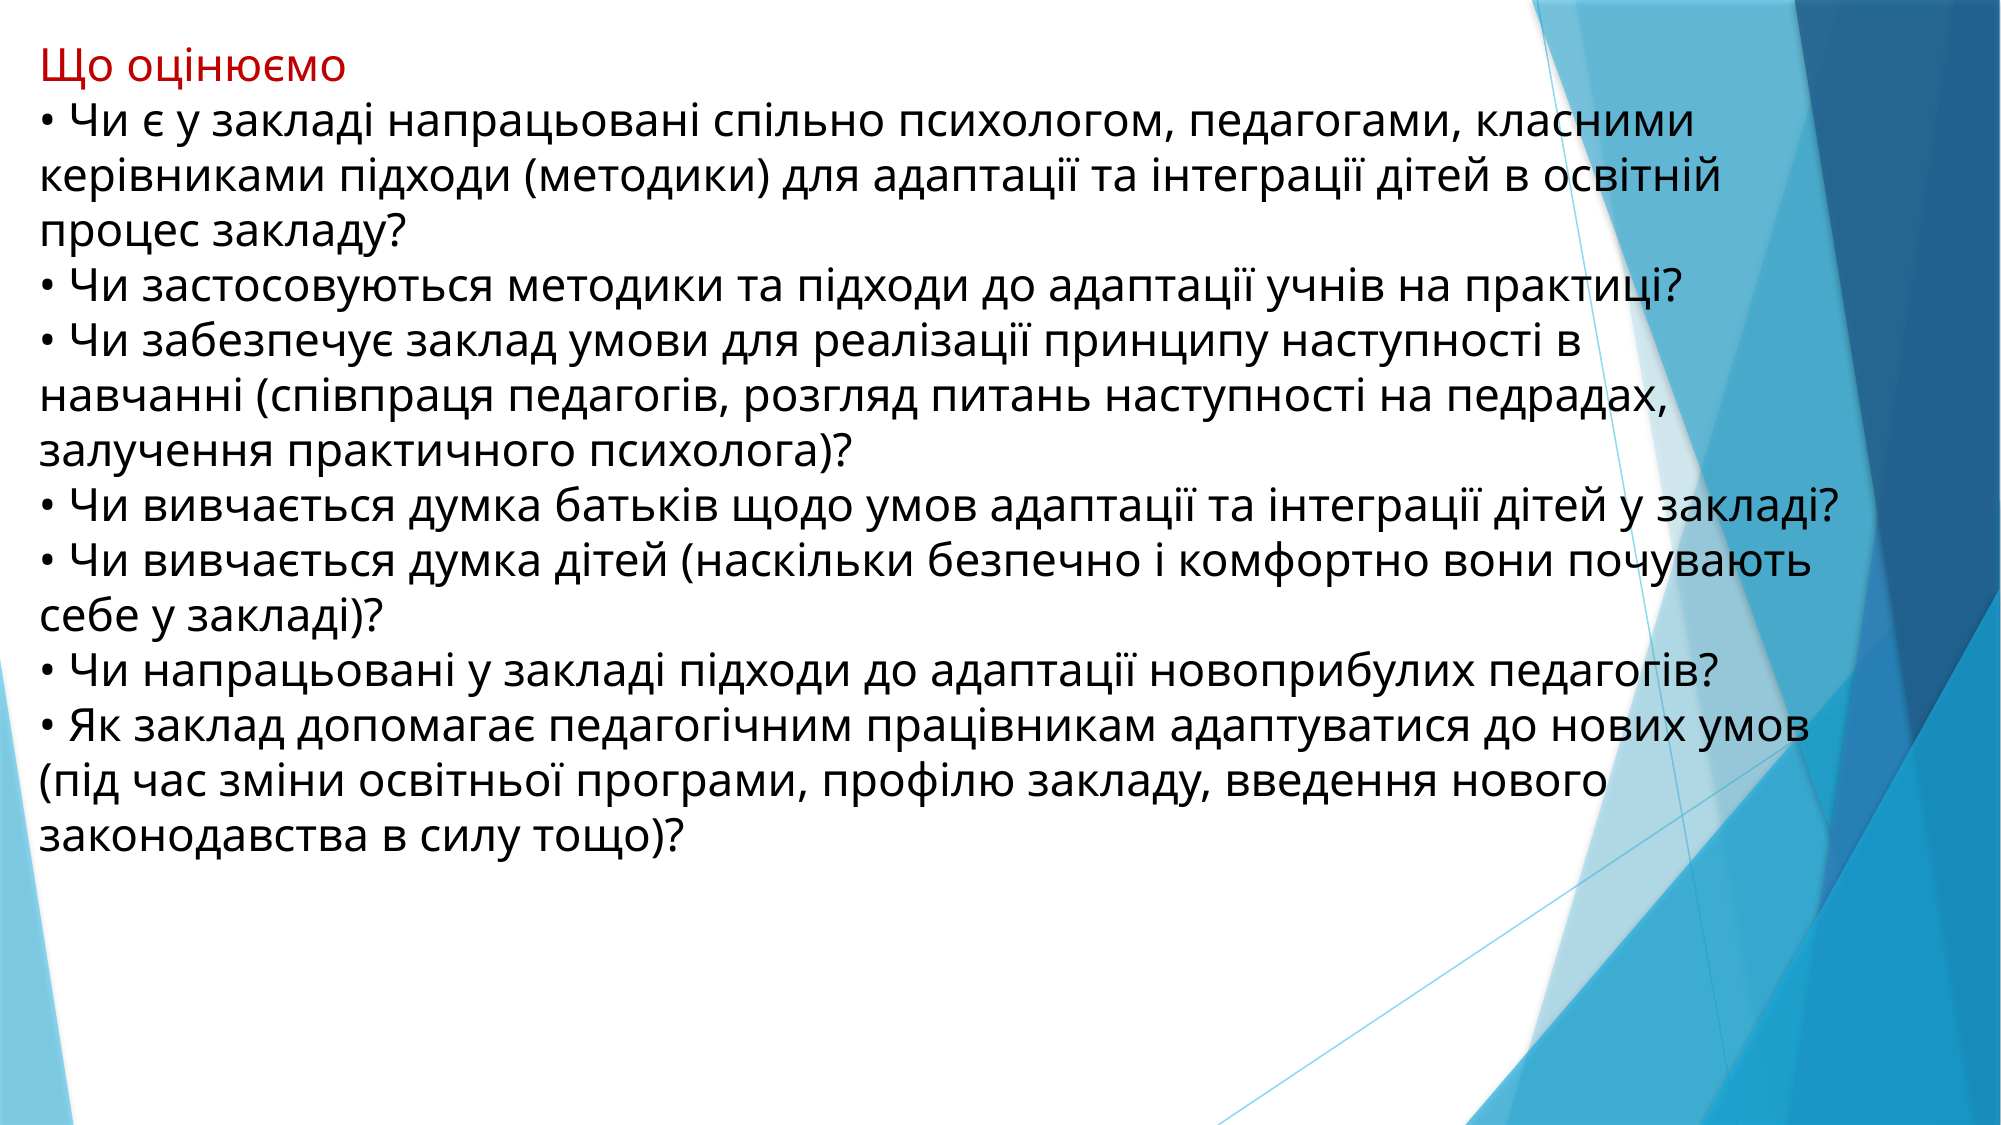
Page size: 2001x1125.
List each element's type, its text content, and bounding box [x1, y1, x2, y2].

text_box Що оцінюємо • Чи є у закладі напрацьовані спільно психологом, педагогами, класними керівниками підходи (методики) для адаптації та інтеграції дітей в освітній процес закладу? • Чи застосовуються методики та підходи до адаптації учнів на практиці? • Чи забезпечує заклад умови для реалізації принципу наступності в навчанні (співпраця педагогів, розгляд питань наступності на педрадах, залучення практичного психолога)? • Чи вивчається думка батьків щодо умов адаптації та інтеграції дітей у закладі? • Чи вивчається думка дітей (наскільки безпечно і комфортно вони почувають себе у закладі)? • Чи напрацьовані у закладі підходи до адаптації новоприбулих педагогів? • Як заклад допомагає педагогічним працівникам адаптуватися до нових умов (під час зміни освітньої програми, профілю закладу, введення нового законодавства в силу тощо)? [24, 28, 1890, 868]
